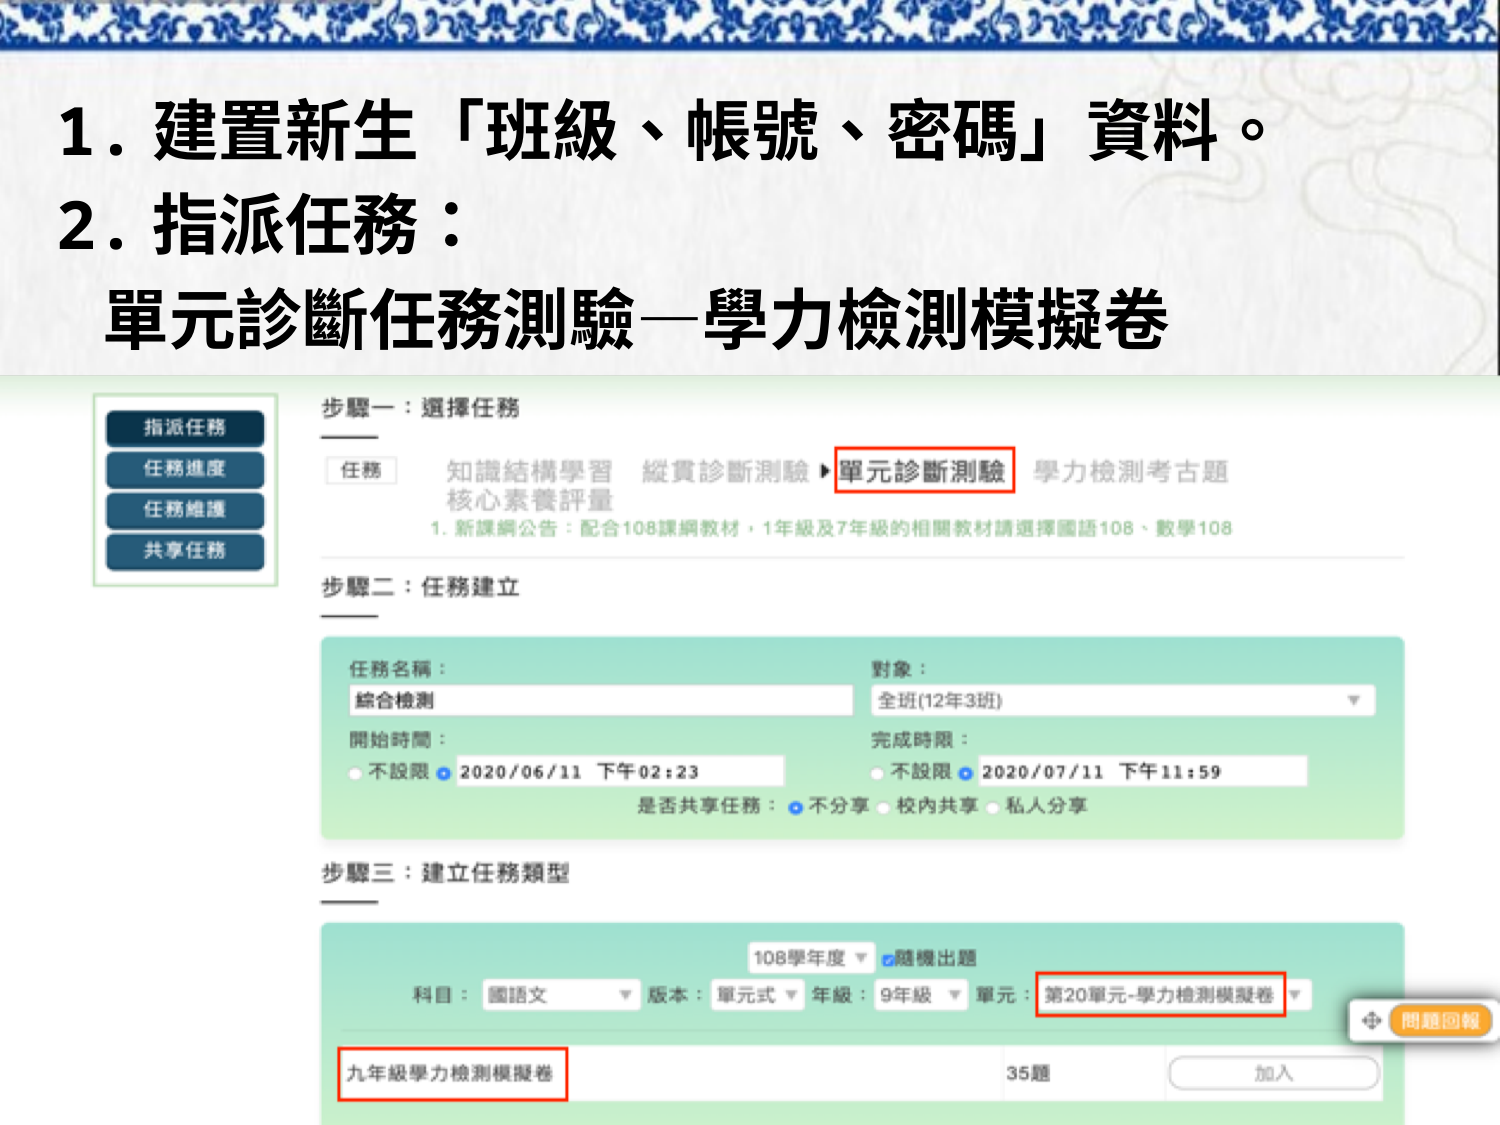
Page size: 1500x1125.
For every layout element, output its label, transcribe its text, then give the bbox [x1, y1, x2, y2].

text_box 1.建置新生「班級、帳號、密碼」資料。 2.指派任務： 單元診斷任務測驗—學力檢測模擬卷 [41, 66, 1459, 365]
picture [0, 0, 1500, 1125]
